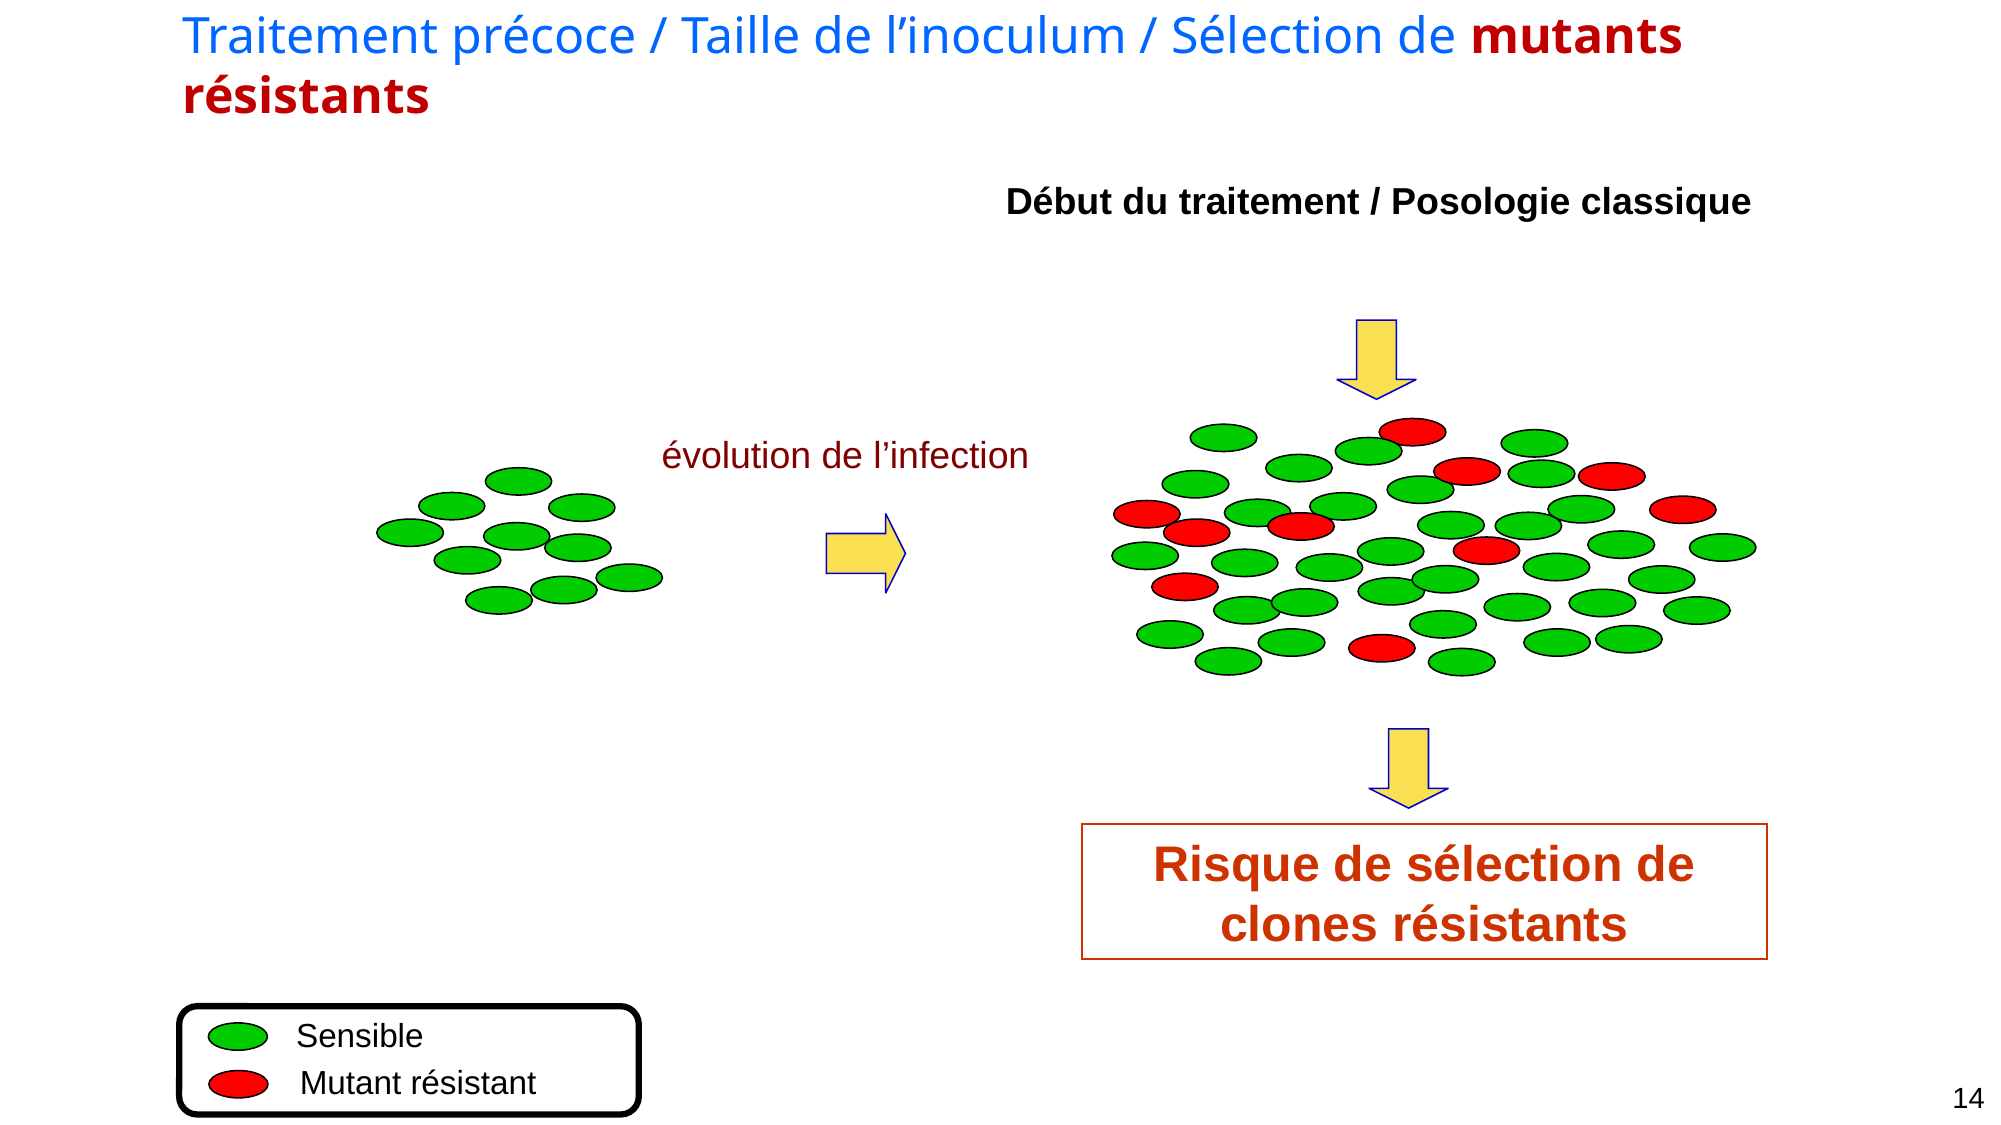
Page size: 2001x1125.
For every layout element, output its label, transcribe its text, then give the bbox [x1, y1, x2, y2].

text_box [548, 493, 616, 522]
text_box [485, 467, 552, 496]
text_box [1368, 728, 1449, 809]
text_box [544, 534, 612, 562]
text_box [826, 513, 906, 594]
text_box Traitement précoce / Taille de l’inoculum / Sélection de mutants résistants [167, 10, 1943, 117]
text_box [418, 492, 485, 520]
text_box [530, 576, 598, 604]
text_box [434, 546, 501, 574]
slide_number 14 [1483, 1072, 2000, 1125]
text_box [596, 564, 663, 592]
text_box [1336, 320, 1417, 400]
text_box Début du traitement / Posologie classique [972, 169, 1787, 230]
text_box [465, 586, 533, 615]
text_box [1111, 418, 1757, 676]
text_box évolution de l’infection [646, 424, 1102, 484]
text_box [483, 522, 550, 550]
text_box Risque de sélection de clones résistants [1081, 824, 1767, 959]
text_box [179, 1006, 639, 1115]
text_box [376, 519, 444, 547]
